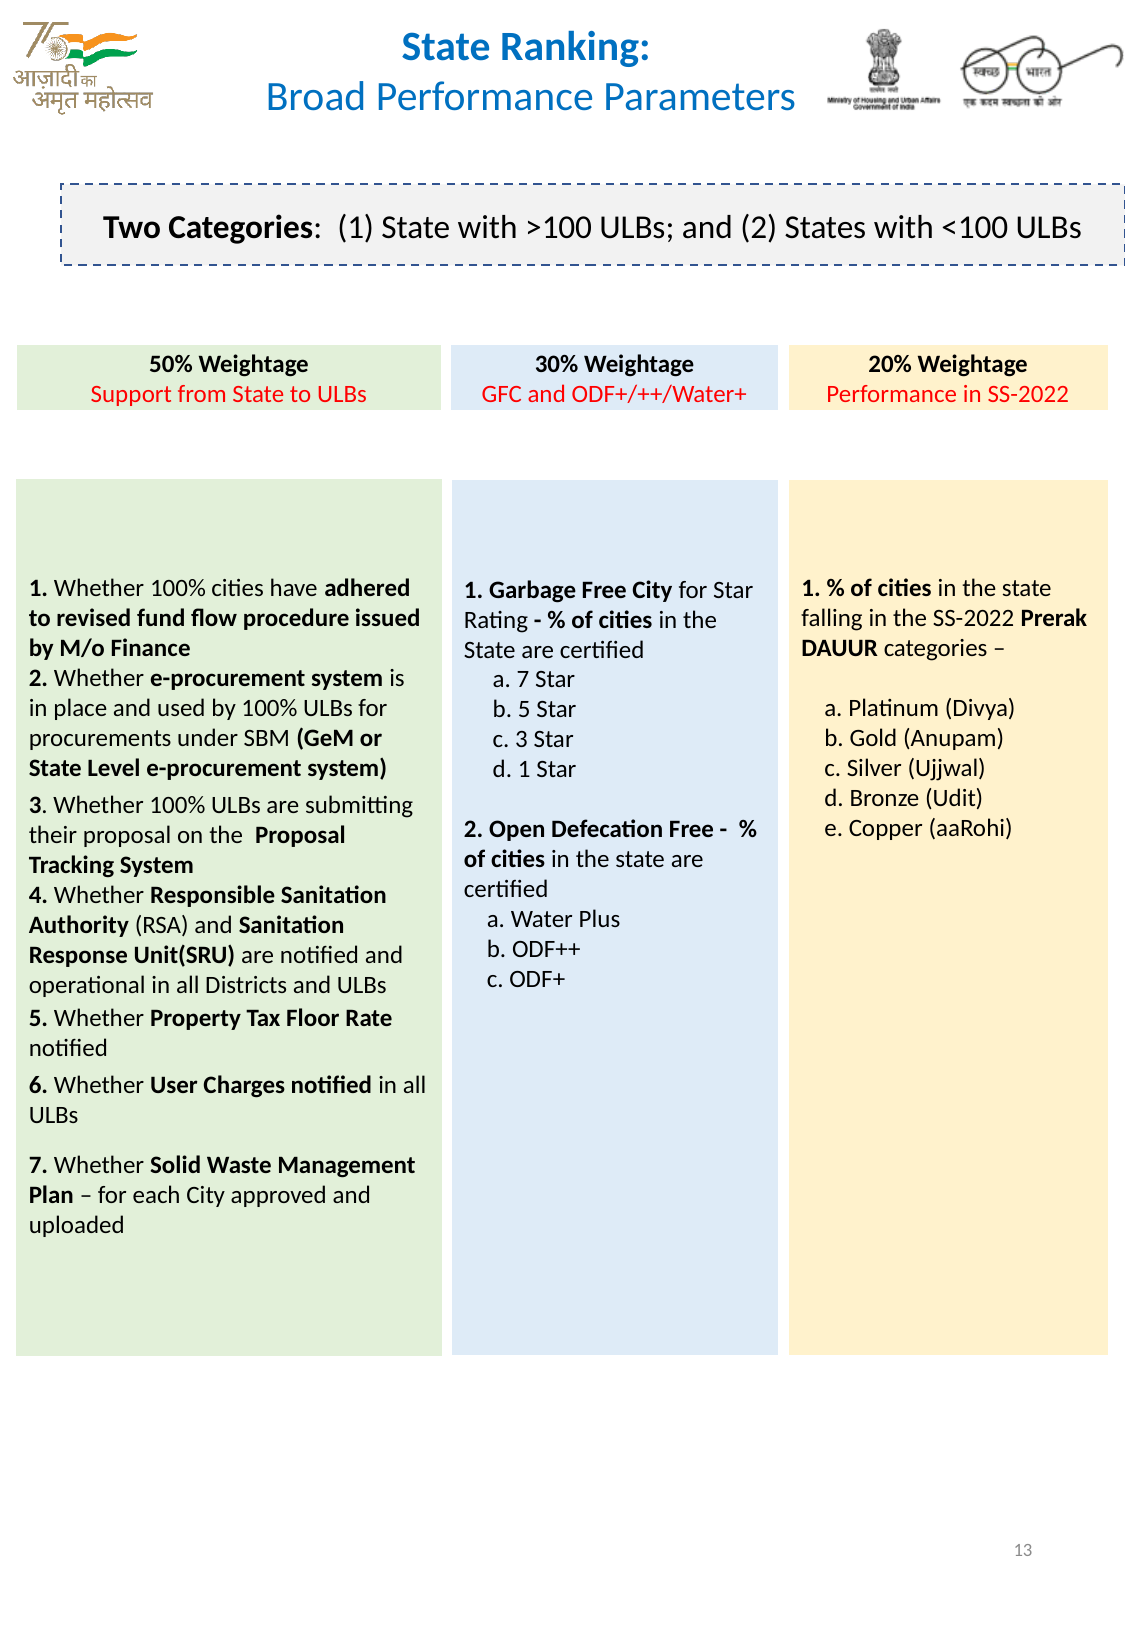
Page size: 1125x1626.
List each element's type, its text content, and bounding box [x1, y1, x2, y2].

picture [11, 20, 112, 116]
text_box 50% Weightage Support from State to ULBs [13, 341, 445, 415]
text_box 30% Weightage GFC and ODF+/++/Water+ [447, 341, 782, 415]
text_box 1. % of cities in the state falling in the SS-2022 Prerak DAUUR categories – a. Platinum (Divya) b. Gold (Anupam) c. Silver (Ujjwal) d. Bronze (Udit) e. Copper (aaRohi) [786, 564, 1111, 1193]
text_box 1. Whether 100% cities have adhered to revised fund flow procedure issued by M/o Finance 2. Whether e-procurement system is in place and used by 100% ULBs for procurements under SBM (GeM or State Level e-procurement system) 3. Whether 100% ULBs are submitting their proposal on the Proposal Tracking System 4. Whether Responsible Sanitation Authority (RSA) and Sanitation Response Unit(SRU) are notified and operational in all Districts and ULBs 5. Whether Property Tax Floor Rate notified 6. Whether User Charges notified in all ULBs 7. Whether Solid Waste Management Plan – for each City approved and uploaded [13, 476, 445, 1359]
picture [956, 25, 1125, 115]
text_box State Ranking: Broad Performance Parameters [112, 10, 949, 126]
slide_number 13 [794, 1506, 1048, 1593]
text_box Two Categories: (1) State with >100 ULBs; and (2) States with <100 ULBs [60, 183, 1125, 266]
text_box 1. Garbage Free City for Star Rating - % of cities in the State are certified a. 7 Star b. 5 Star c. 3 Star d. 1 Star 2. Open Defecation Free - % of cities in the state are certified a. Water Plus b. ODF++ c. ODF+ [448, 476, 782, 1359]
text_box [785, 476, 1112, 1359]
text_box 20% Weightage Performance in SS-2022 [784, 341, 1112, 415]
